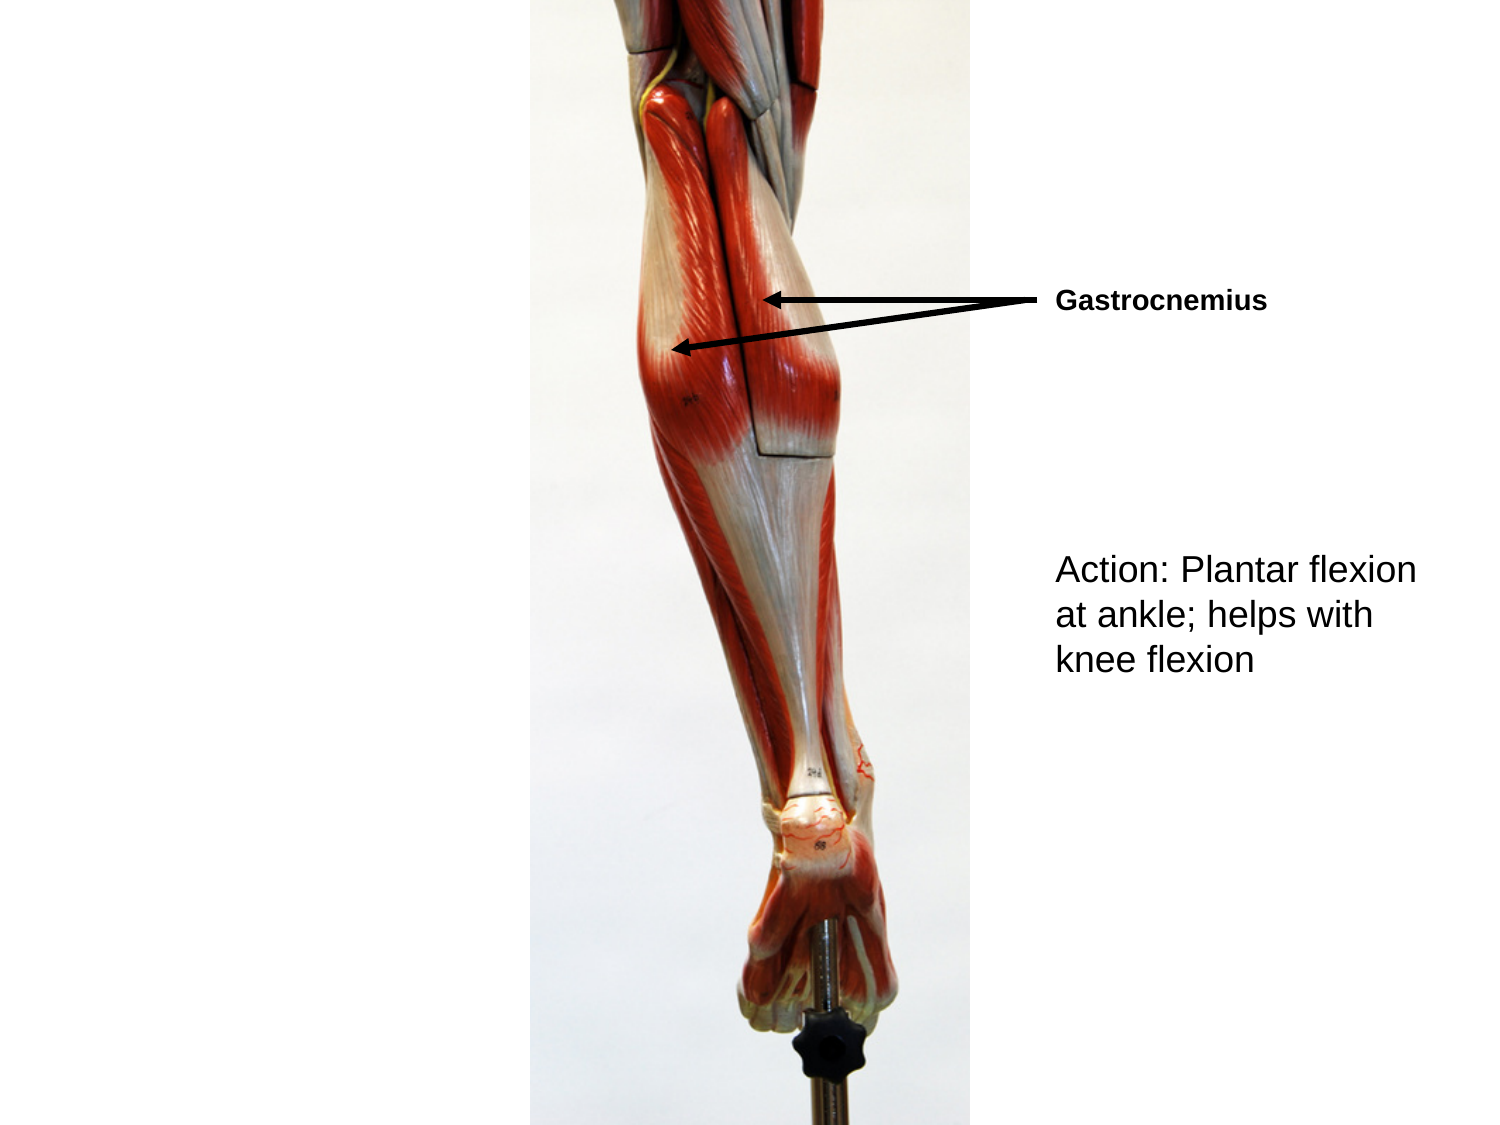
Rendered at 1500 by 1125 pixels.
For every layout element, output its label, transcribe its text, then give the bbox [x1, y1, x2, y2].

picture [530, 0, 970, 1125]
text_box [671, 299, 1025, 350]
text_box Action: Plantar flexion at ankle; helps with knee flexion [1040, 537, 1463, 688]
text_box Gastrocnemius [1040, 274, 1325, 324]
